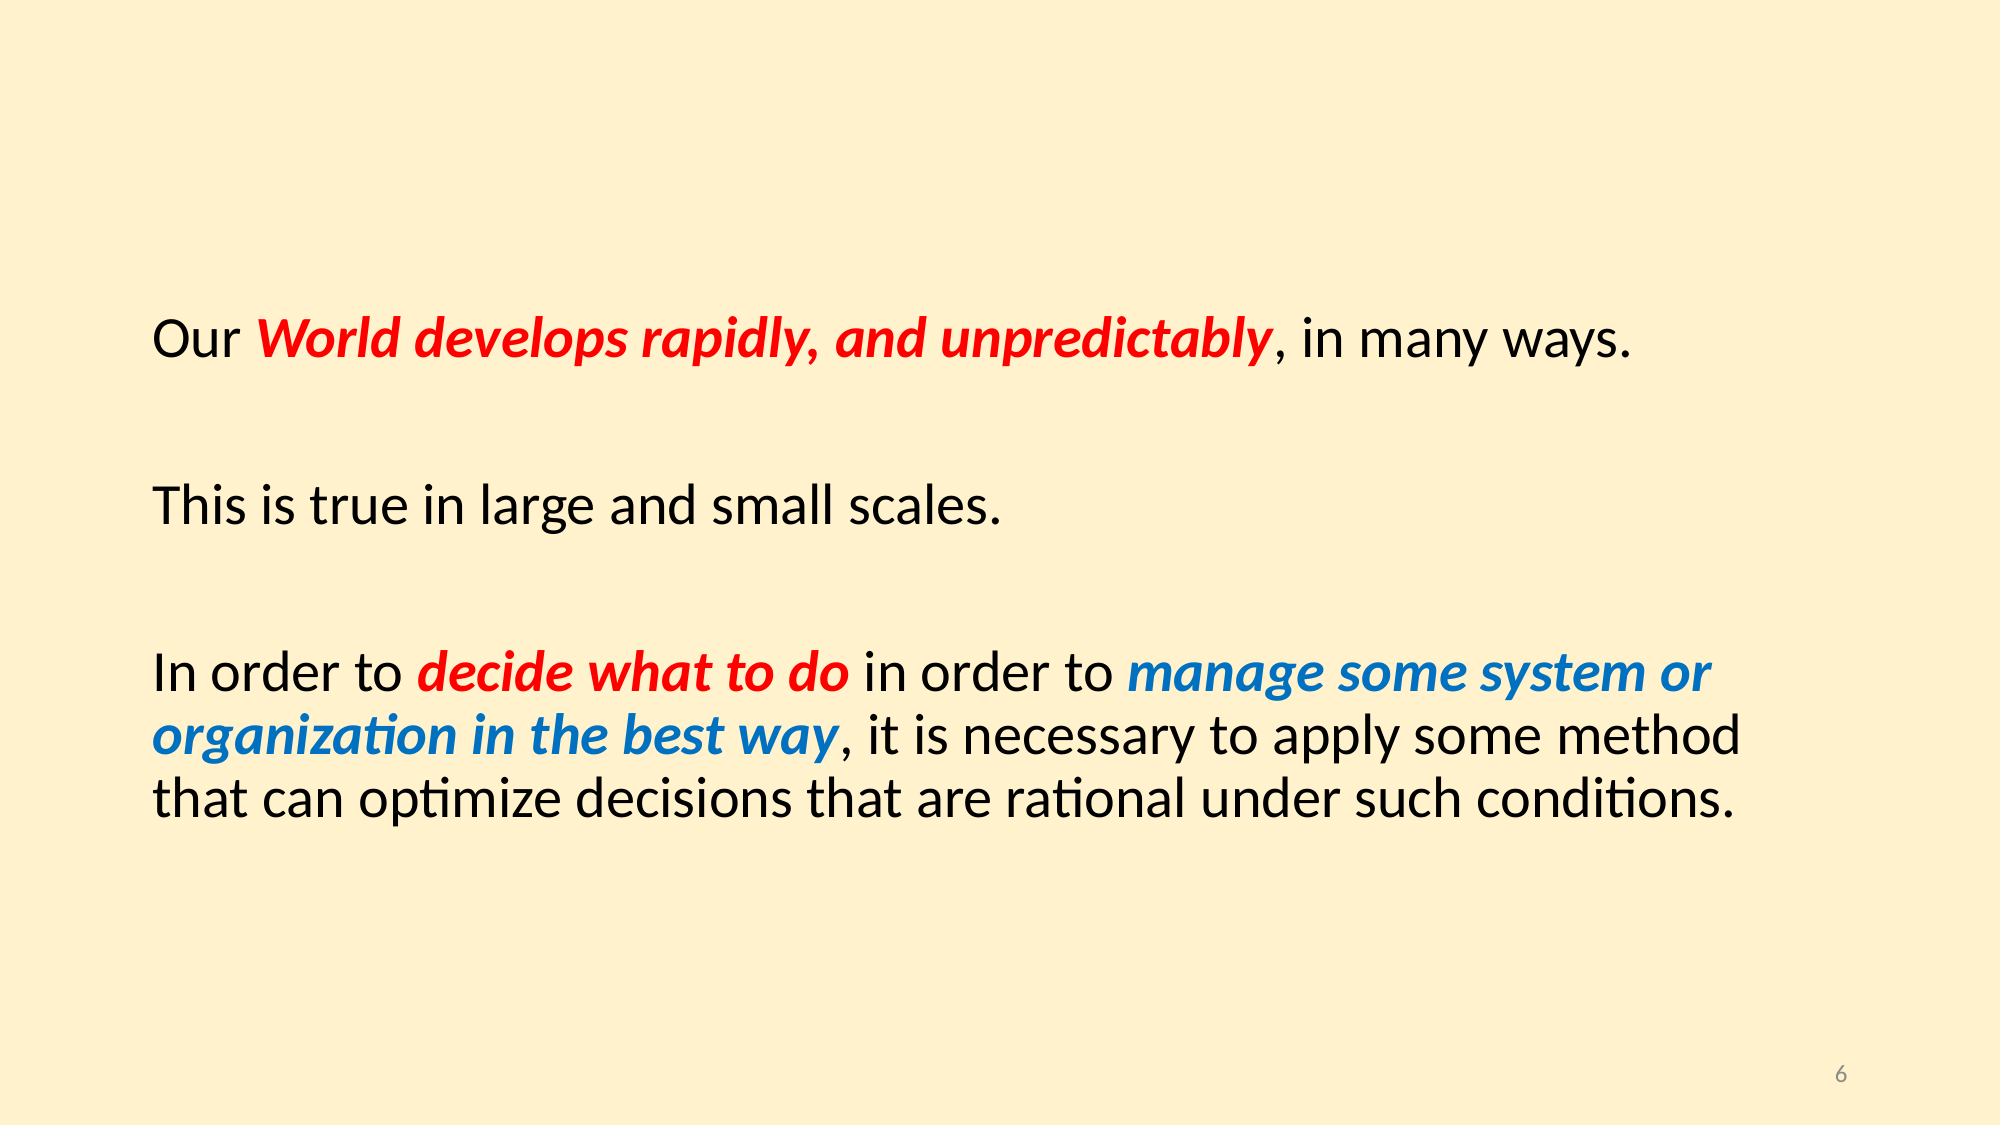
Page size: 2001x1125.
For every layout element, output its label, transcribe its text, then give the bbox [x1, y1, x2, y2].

slide_number 6 [1412, 1042, 1863, 1103]
list Our World develops rapidly, and unpredictably, in many ways. This is true in large and small scales. In order to decide what to do in order to manage some system or organization in the best way, it is necessary to apply some method that can optimize decisions that are rational under such conditions. [137, 299, 1863, 1014]
